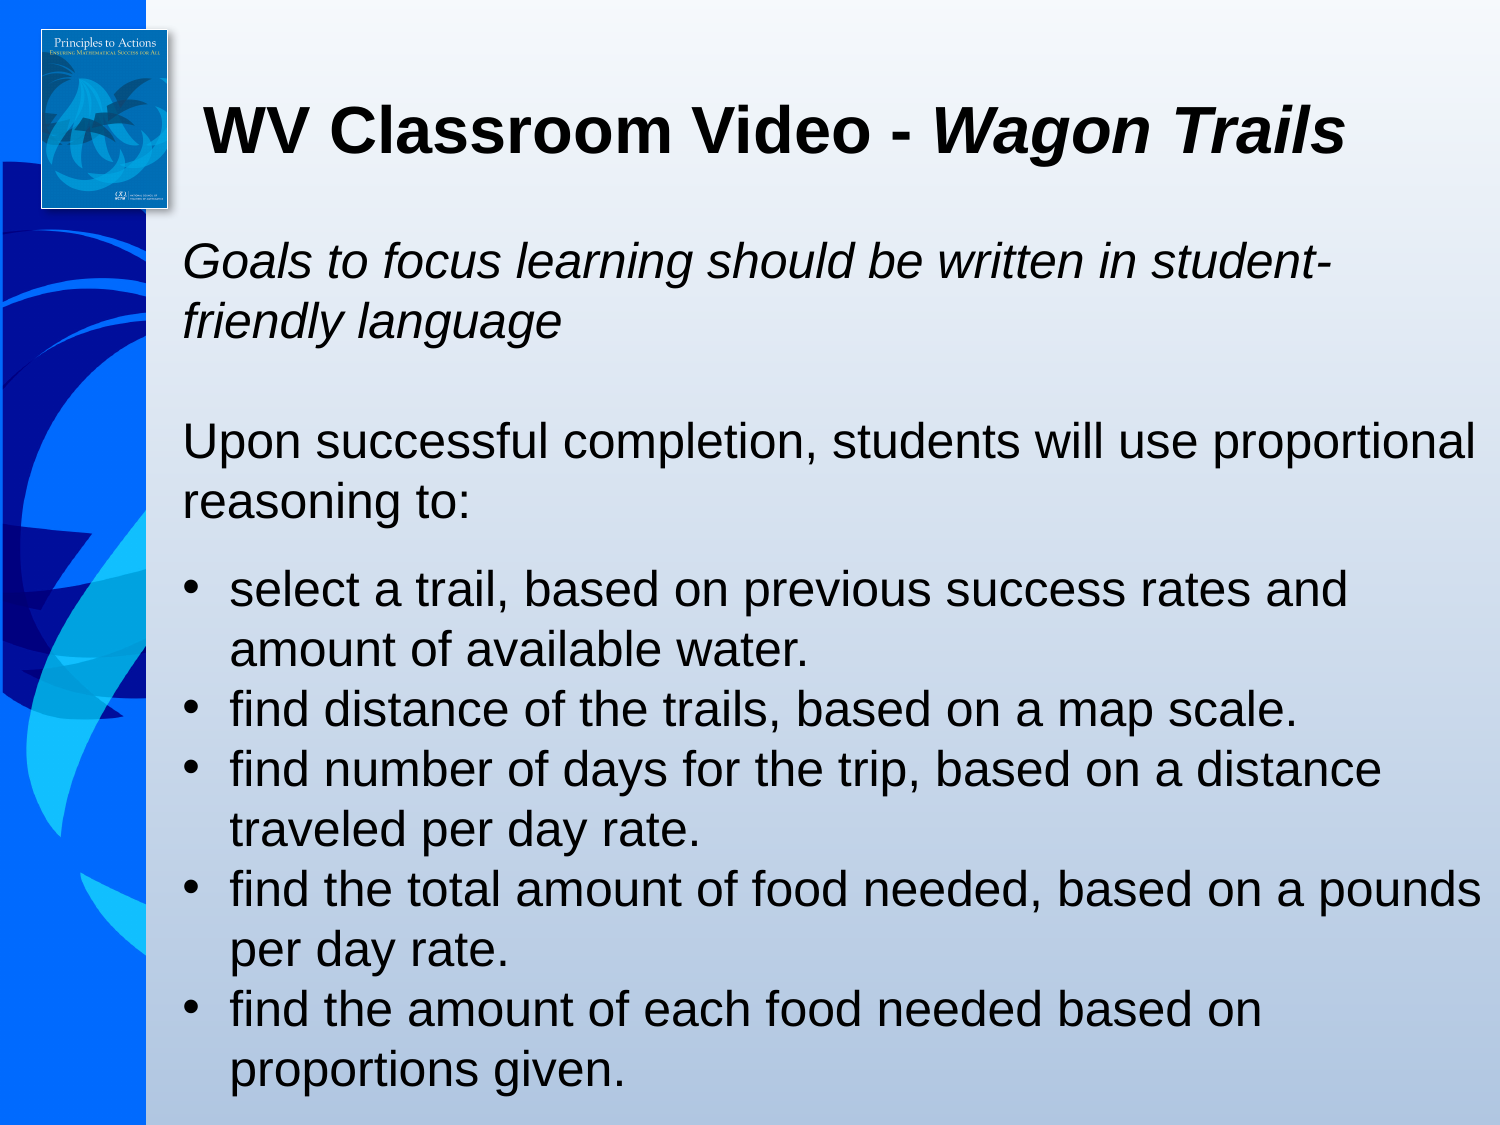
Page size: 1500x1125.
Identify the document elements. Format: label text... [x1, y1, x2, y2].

text_box Goals to focus learning should be written in student-friendly language Upon successful completion, students will use proportional reasoning to: select a trail, based on previous success rates and amount of available water. find distance of the trails, based on a map scale. find number of days for the trip, based on a distance traveled per day rate. find the total amount of food needed, based on a pounds per day rate. find the amount of each food needed based on proportions given. [167, 221, 1500, 1125]
picture [0, 0, 168, 1125]
text_box WV Classroom Video - Wagon Trails [188, 33, 1500, 221]
